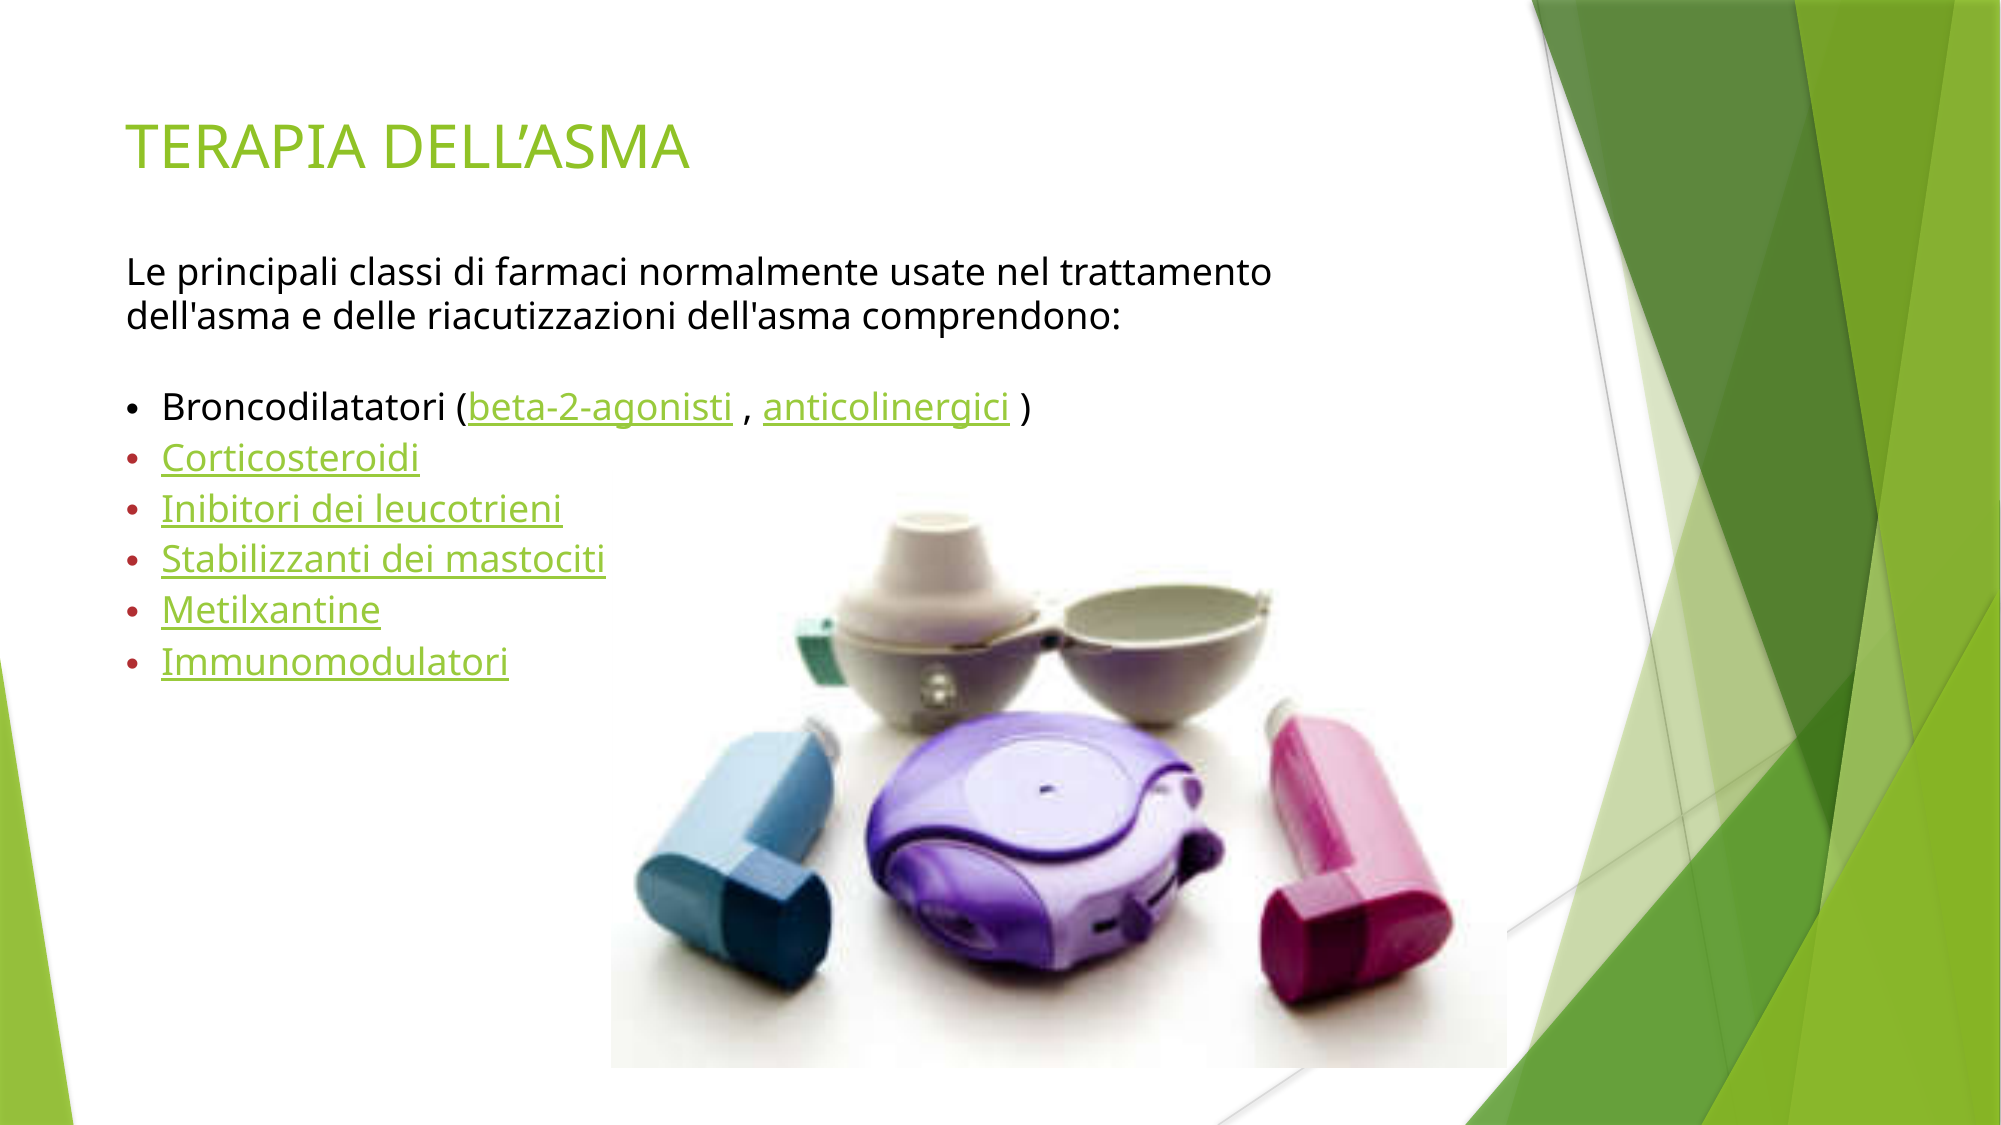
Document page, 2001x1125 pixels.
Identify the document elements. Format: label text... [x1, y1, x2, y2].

text_box Le principali classi di farmaci normalmente usate nel trattamento dell'asma e delle riacutizzazioni dell'asma comprendono: Broncodilatatori (beta-2-agonisti , anticolinergici ) Corticosteroidi Inibitori dei leucotrieni Stabilizzanti dei mastociti Metilxantine Immunomodulatori [111, 240, 1295, 696]
picture [611, 470, 1507, 1068]
text_box TERAPIA DELL’ASMA [111, 99, 1522, 262]
